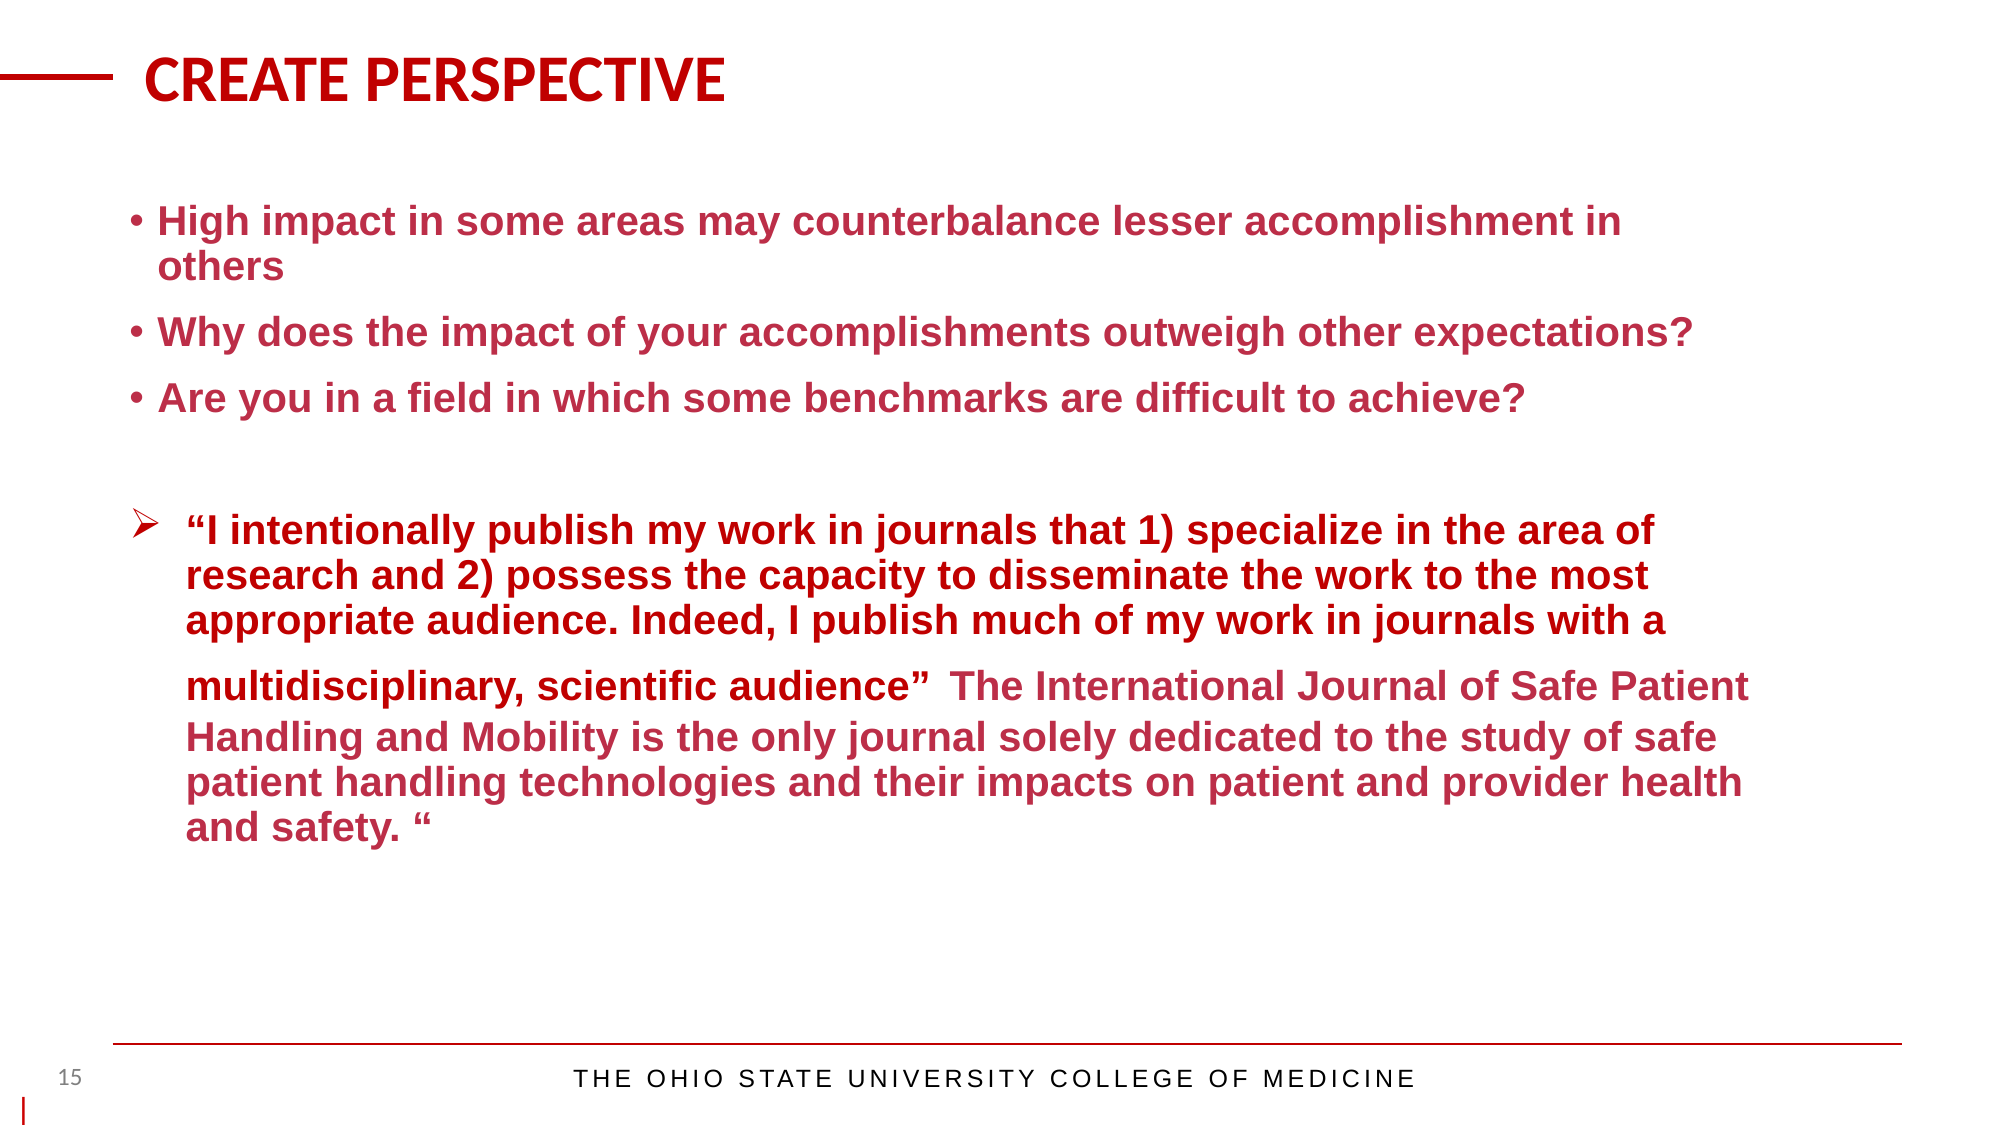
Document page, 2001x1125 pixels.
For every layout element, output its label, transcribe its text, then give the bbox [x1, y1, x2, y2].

slide_number | [0, 1079, 130, 1125]
title CREATE PERSPECTIVE [129, 36, 1319, 126]
list High impact in some areas may counterbalance lesser accomplishment in others Why does the impact of your accomplishments outweigh other expectations? Are you in a field in which some benchmarks are difficult to achieve? “I intentionally publish my work in journals that 1) specialize in the area of research and 2) possess the capacity to disseminate the work to the most appropriate audience. Indeed, I publish much of my work in journals with a multidisciplinary, scientific audience” The International Journal of Safe Patient Handling and Mobility is the only journal solely dedicated to the study of safe patient handling technologies and their impacts on patient and provider health and safety. “ [114, 192, 1766, 1002]
